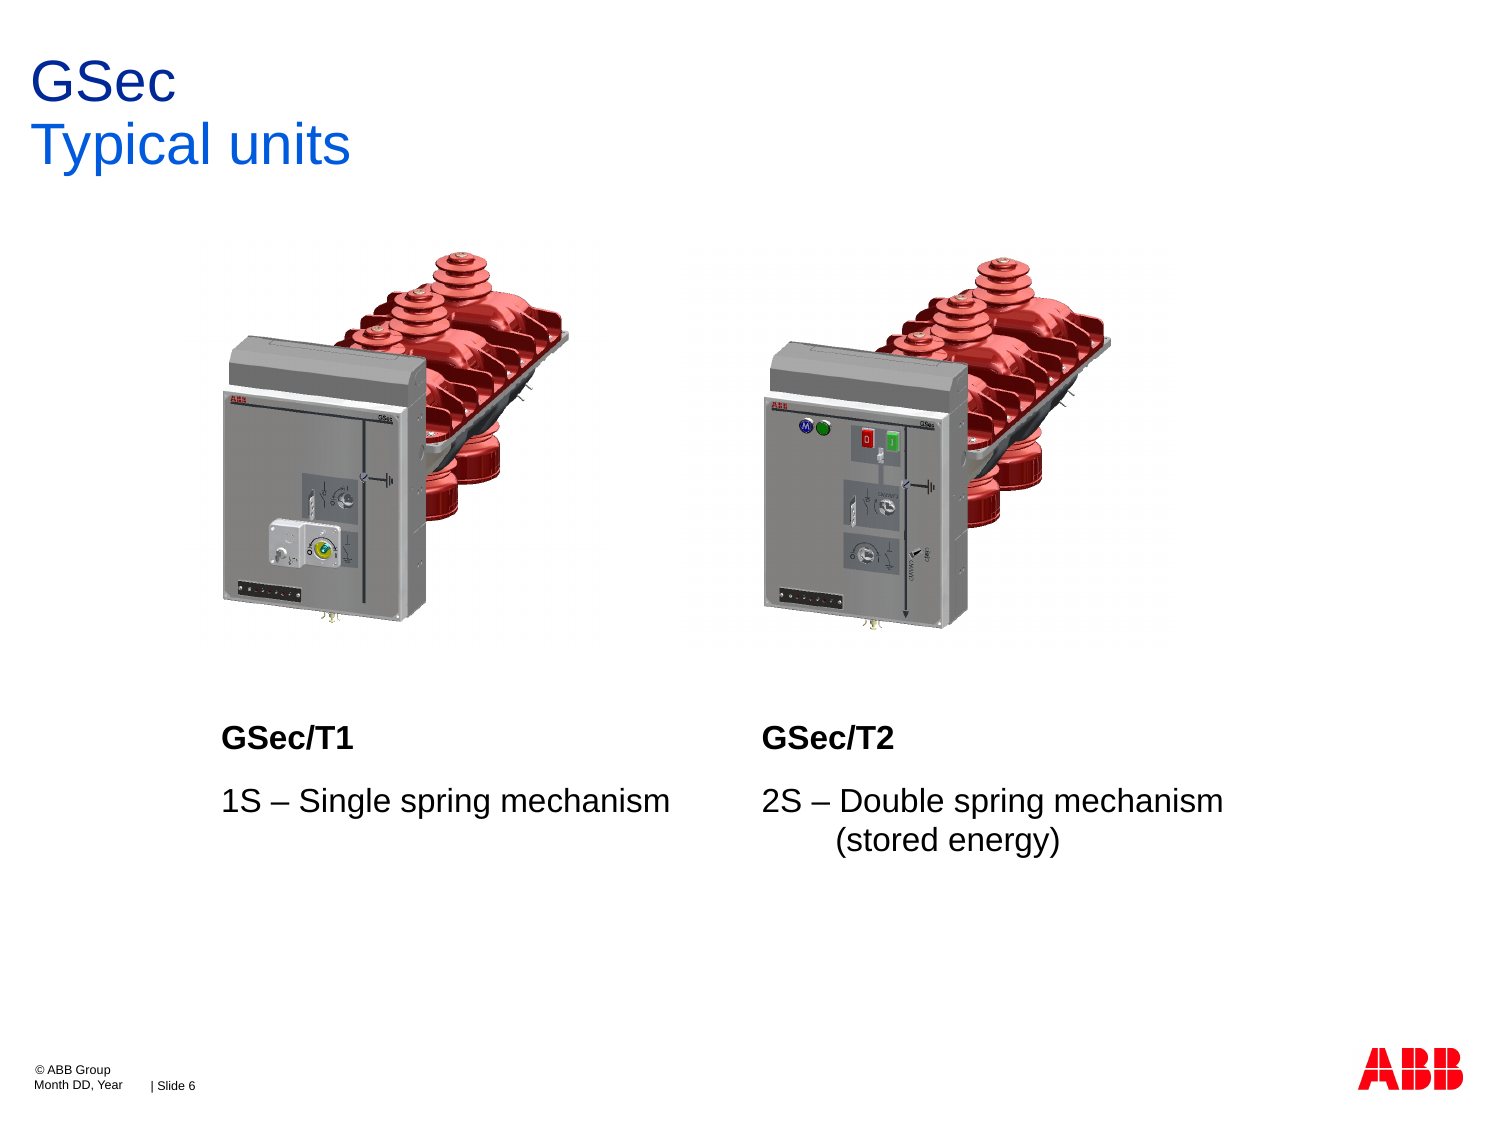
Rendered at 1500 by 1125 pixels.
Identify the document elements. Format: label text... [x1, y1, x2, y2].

subtitle Typical units [0, 113, 1500, 191]
picture [1352, 1048, 1463, 1090]
picture [182, 234, 611, 652]
title GSec [0, 0, 1500, 113]
footer © ABB Group [35, 1017, 243, 1125]
picture [678, 240, 1177, 652]
list GSec/T1 1S – Single spring mechanism [220, 716, 741, 982]
text_box GSec/T2 2S – Double spring mechanism (stored energy) [761, 716, 1258, 982]
